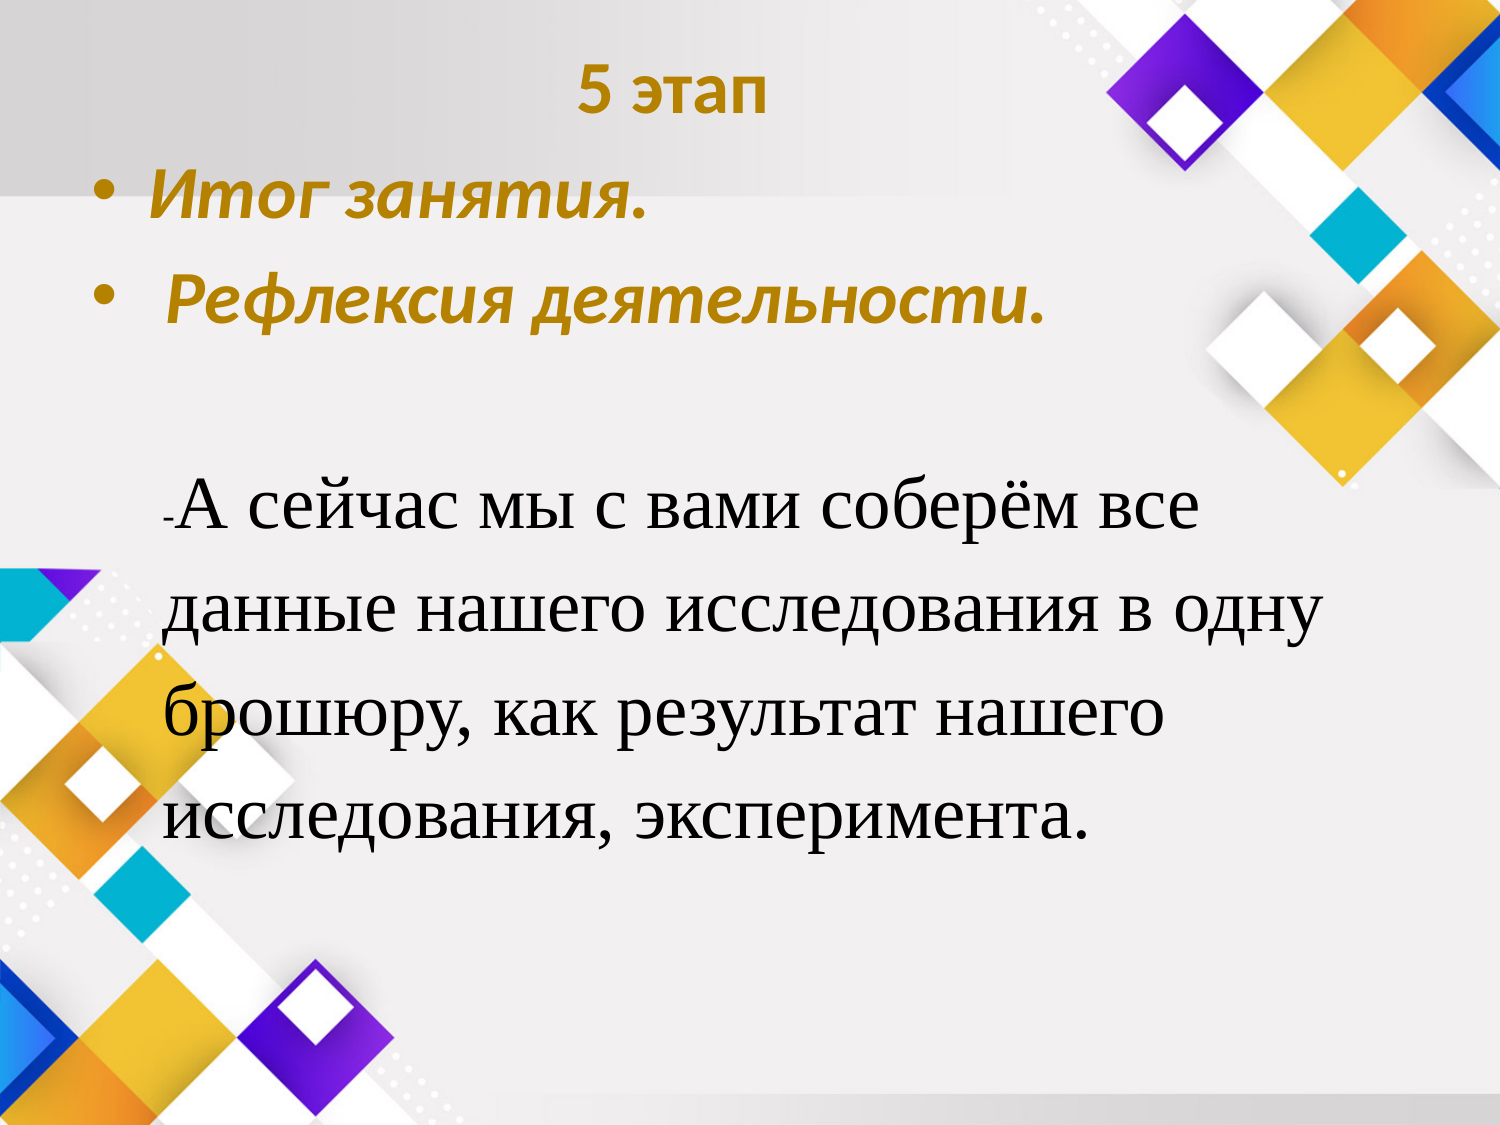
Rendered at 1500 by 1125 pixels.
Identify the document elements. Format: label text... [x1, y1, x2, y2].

list 5 этап Итог занятия. Рефлексия деятельности. [76, 30, 1270, 976]
picture [0, 0, 1500, 1125]
text_box -А сейчас мы с вами соберём все данные нашего исследования в одну брошюру, как результат нашего исследования, эксперимента. [147, 432, 1353, 862]
